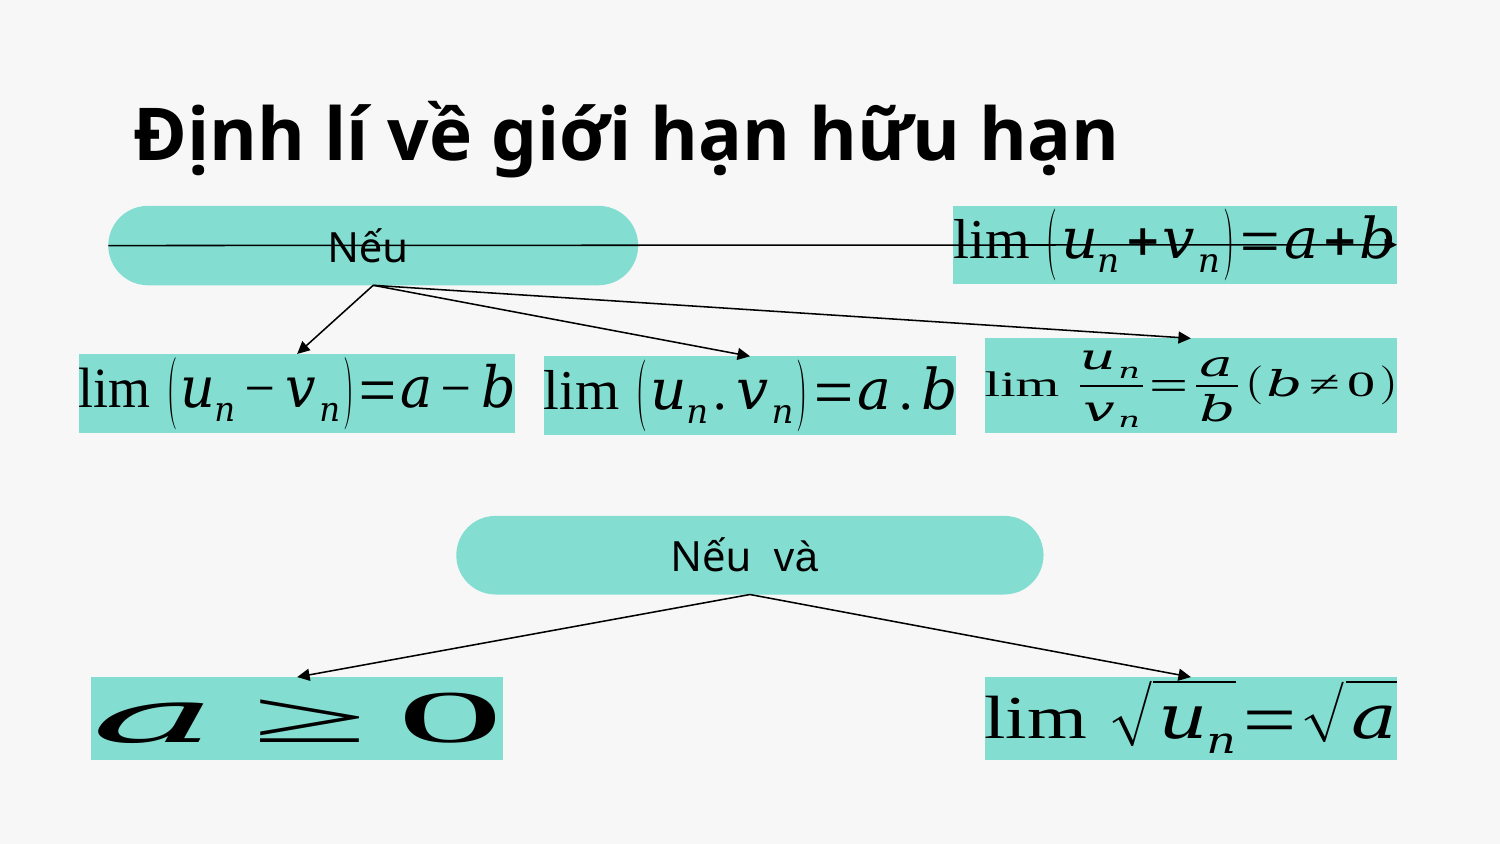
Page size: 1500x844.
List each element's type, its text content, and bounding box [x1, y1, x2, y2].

title Định lí về giới hạn hữu hạn [118, 72, 1382, 167]
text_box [373, 285, 1192, 339]
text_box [296, 285, 369, 355]
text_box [373, 345, 751, 357]
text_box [296, 594, 751, 678]
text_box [751, 594, 1192, 678]
